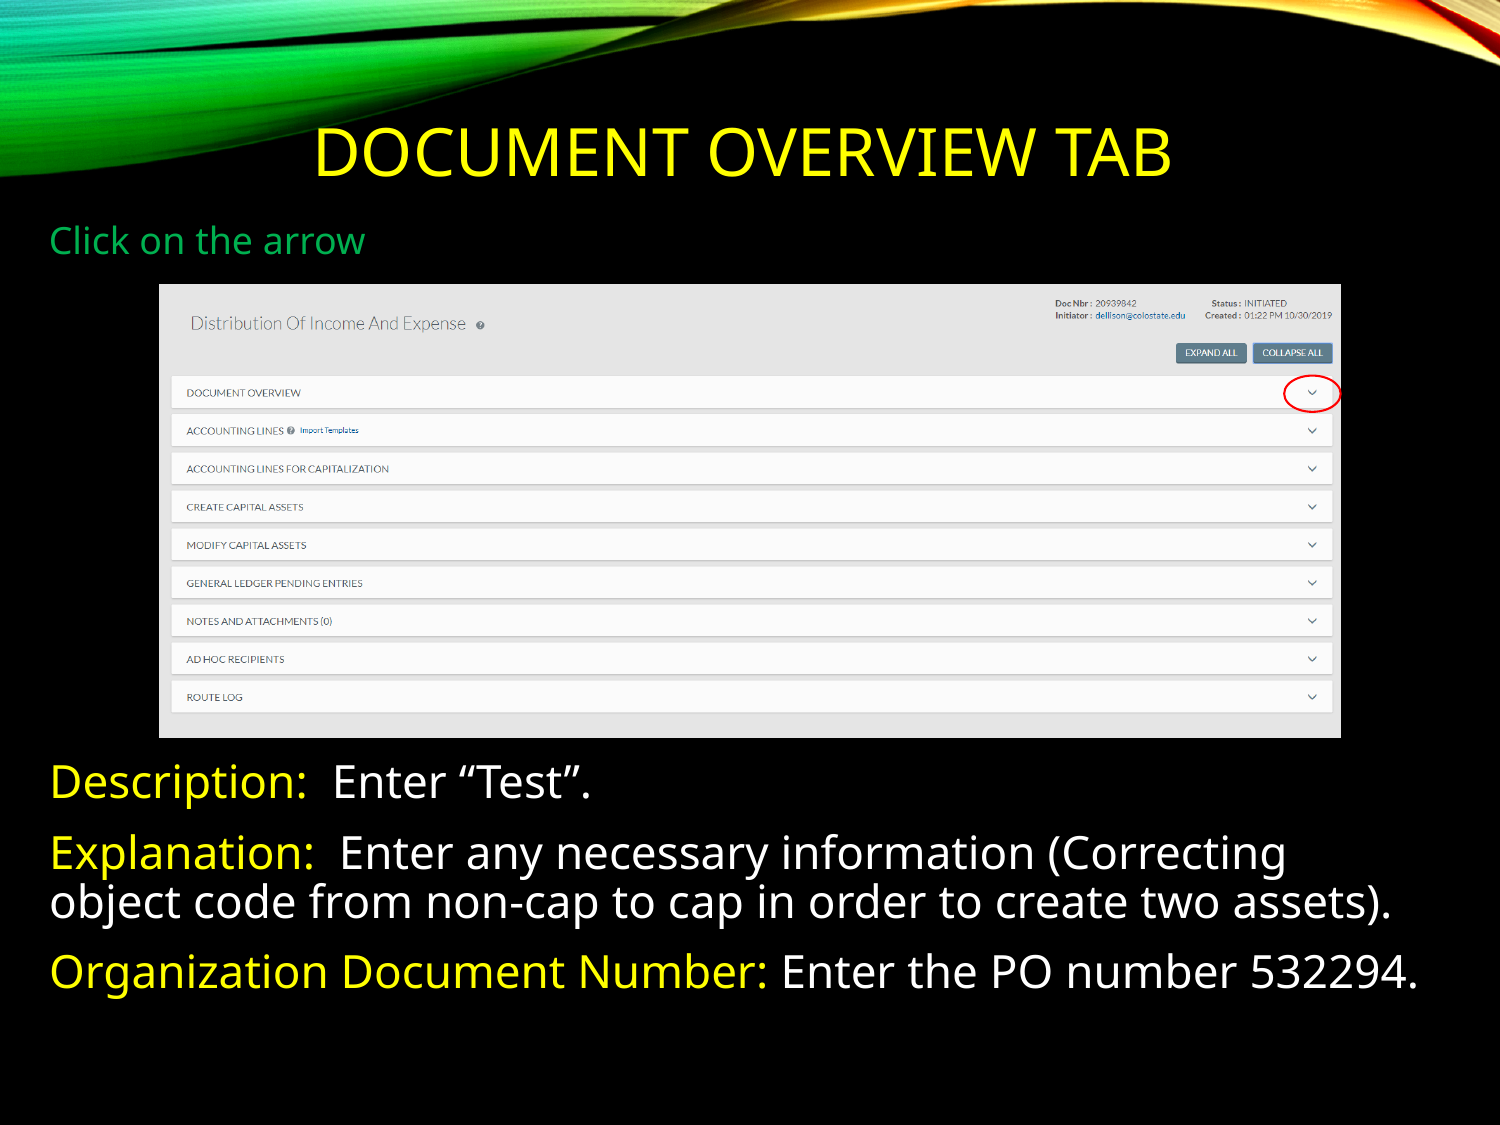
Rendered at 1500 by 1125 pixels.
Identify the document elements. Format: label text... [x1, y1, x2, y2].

title Document Overview tab [297, 84, 1203, 225]
picture [0, 0, 1500, 178]
text_box Click on the arrow [34, 210, 484, 270]
picture [159, 284, 1341, 739]
list Description: Enter “Test”. Explanation: Enter any necessary information (Correcting object code from non-cap to cap in order to create two assets). Organization Document Number: Enter the PO number 532294. [34, 751, 1445, 1104]
